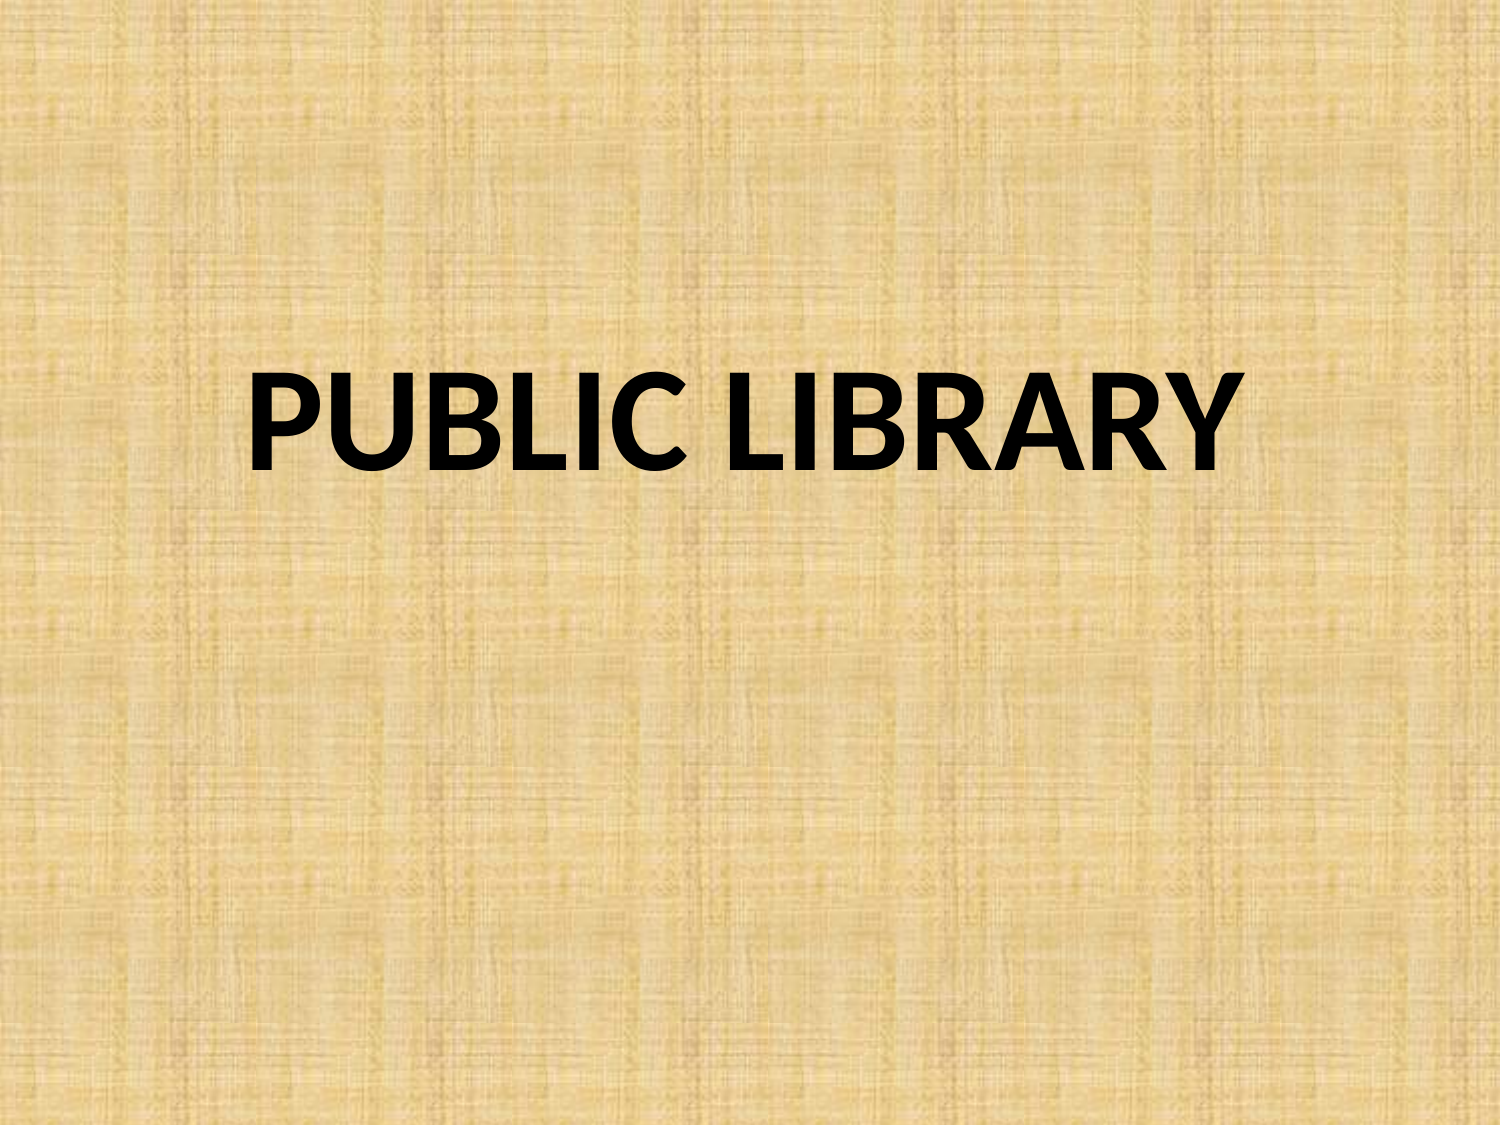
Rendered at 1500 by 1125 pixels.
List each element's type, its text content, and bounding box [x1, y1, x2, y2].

list PUBLIC LIBRARY [50, 312, 1425, 563]
picture [0, 0, 1500, 1125]
